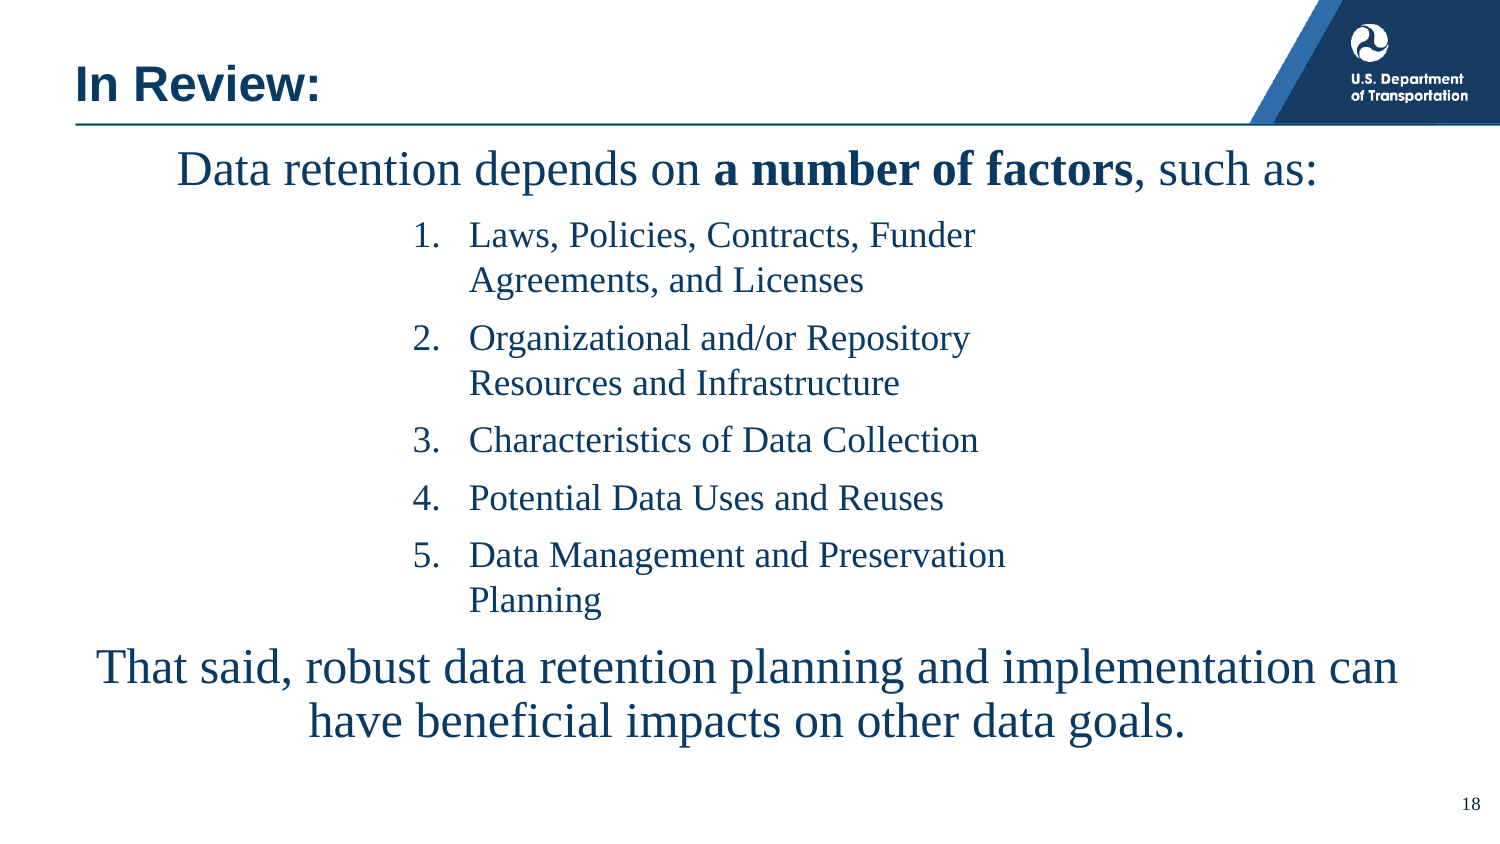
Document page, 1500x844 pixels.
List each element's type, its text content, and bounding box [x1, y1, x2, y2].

list Data retention depends on a number of factors, such as: [68, 142, 1427, 197]
picture [0, 0, 1500, 844]
text_box Laws, Policies, Contracts, Funder Agreements, and Licenses Organizational and/or Repository Resources and Infrastructure Characteristics of Data Collection Potential Data Uses and Reuses Data Management and Preservation Planning [412, 210, 1088, 611]
text_box That said, robust data retention planning and implementation can have beneficial impacts on other data goals. [70, 640, 1425, 779]
slide_number 18 [1446, 783, 1500, 837]
title In Review: [74, 59, 1252, 113]
